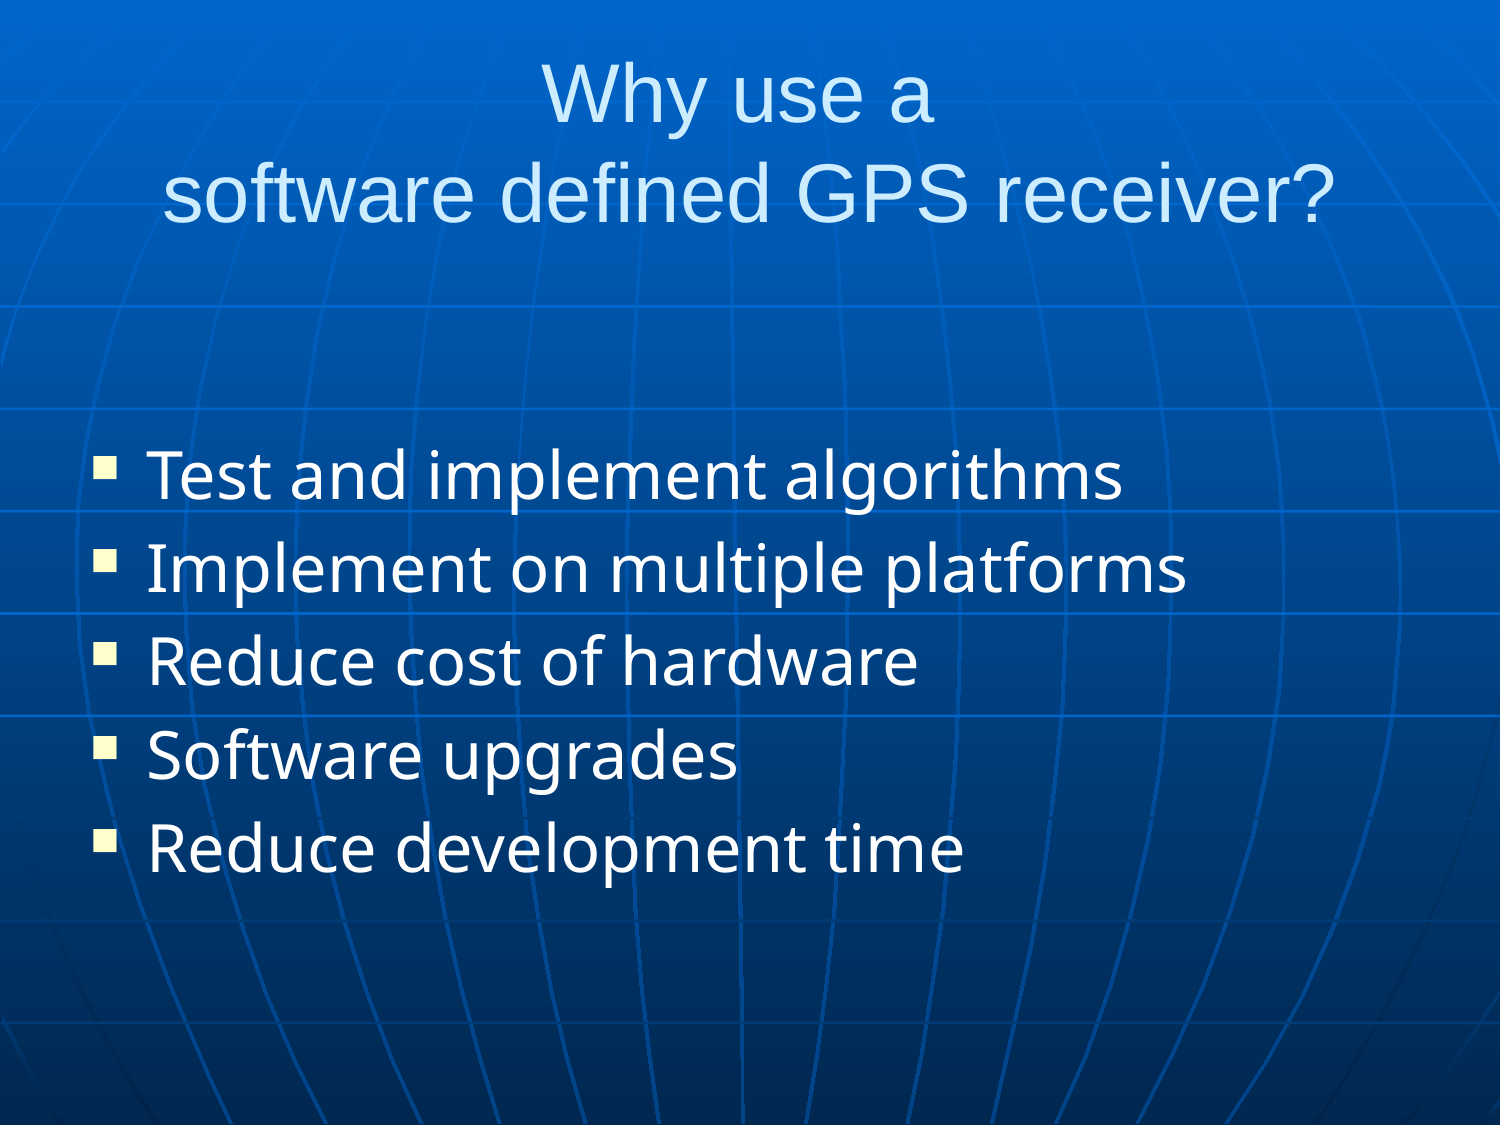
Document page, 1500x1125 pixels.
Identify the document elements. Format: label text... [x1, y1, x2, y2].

title Why use a software defined GPS receiver? [74, 45, 1426, 233]
list Test and implement algorithms Implement on multiple platforms Reduce cost of hardware Software upgrades Reduce development time [74, 424, 1426, 963]
